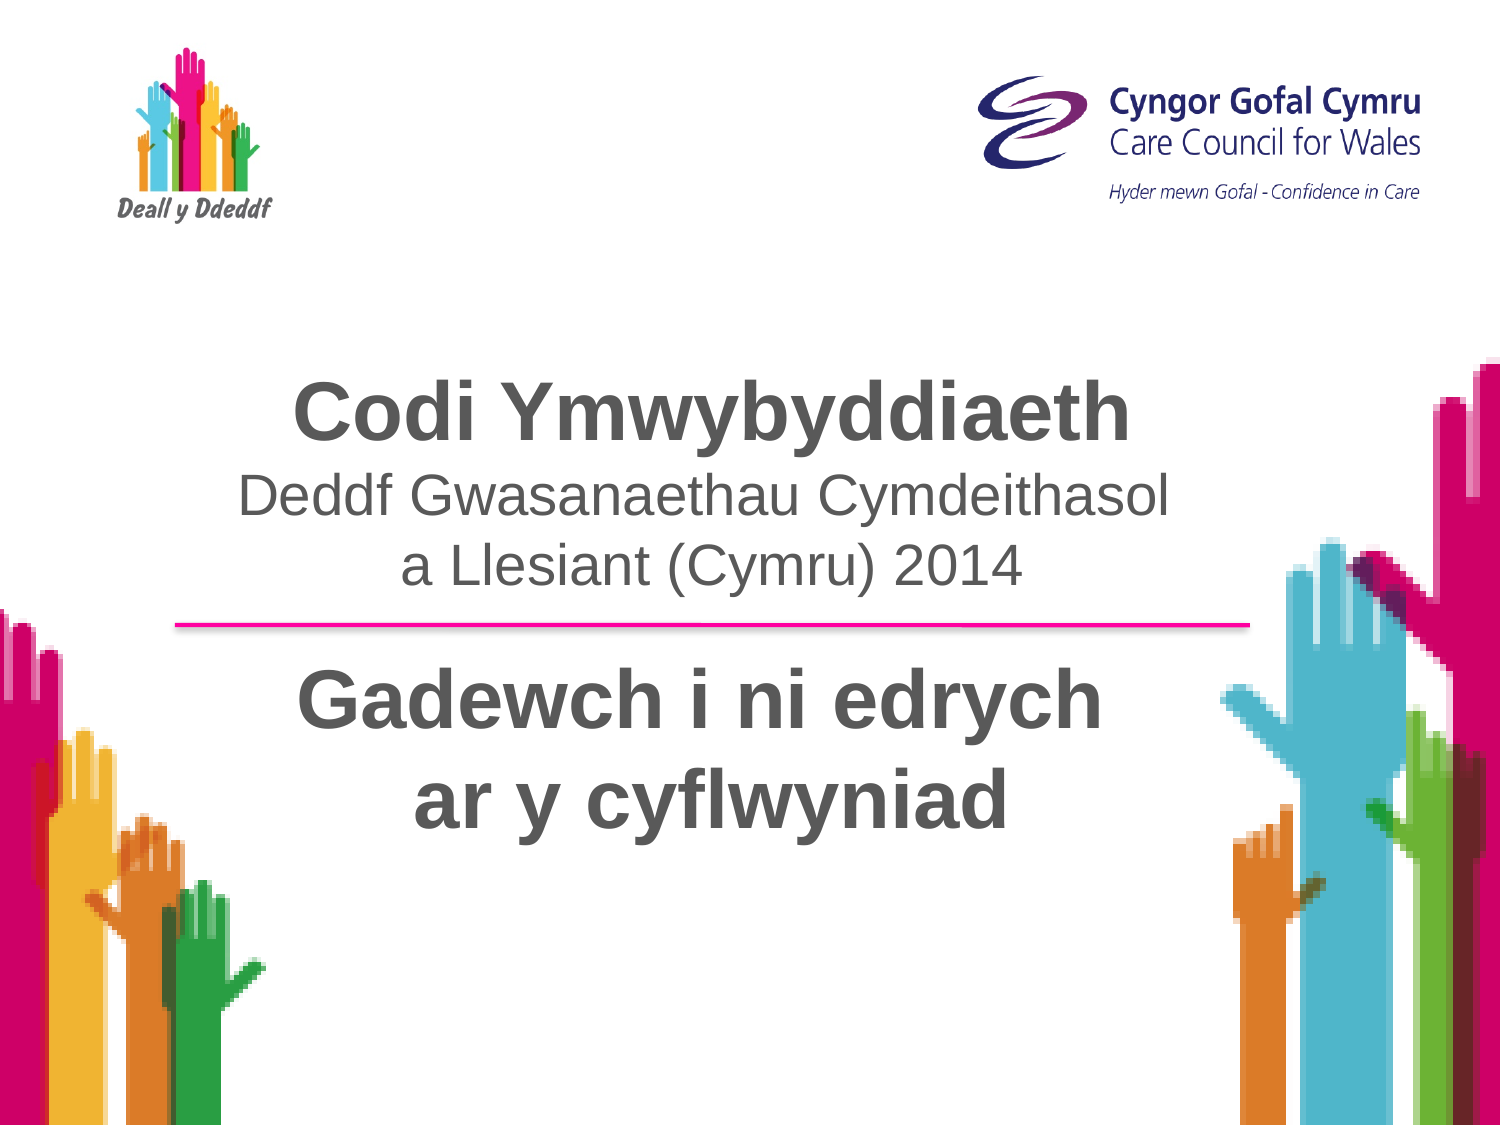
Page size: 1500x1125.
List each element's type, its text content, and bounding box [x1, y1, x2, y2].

text_box Gadewch i ni edrych ar y cyflwyniad [276, 637, 1194, 925]
picture [75, 32, 312, 239]
picture [975, 74, 1425, 206]
picture [0, 587, 272, 1125]
picture [1199, 331, 1500, 1125]
title Codi Ymwybyddiaeth Deddf Gwasanaethau Cymdeithasol a Llesiant (Cymru) 2014 [75, 349, 1194, 591]
